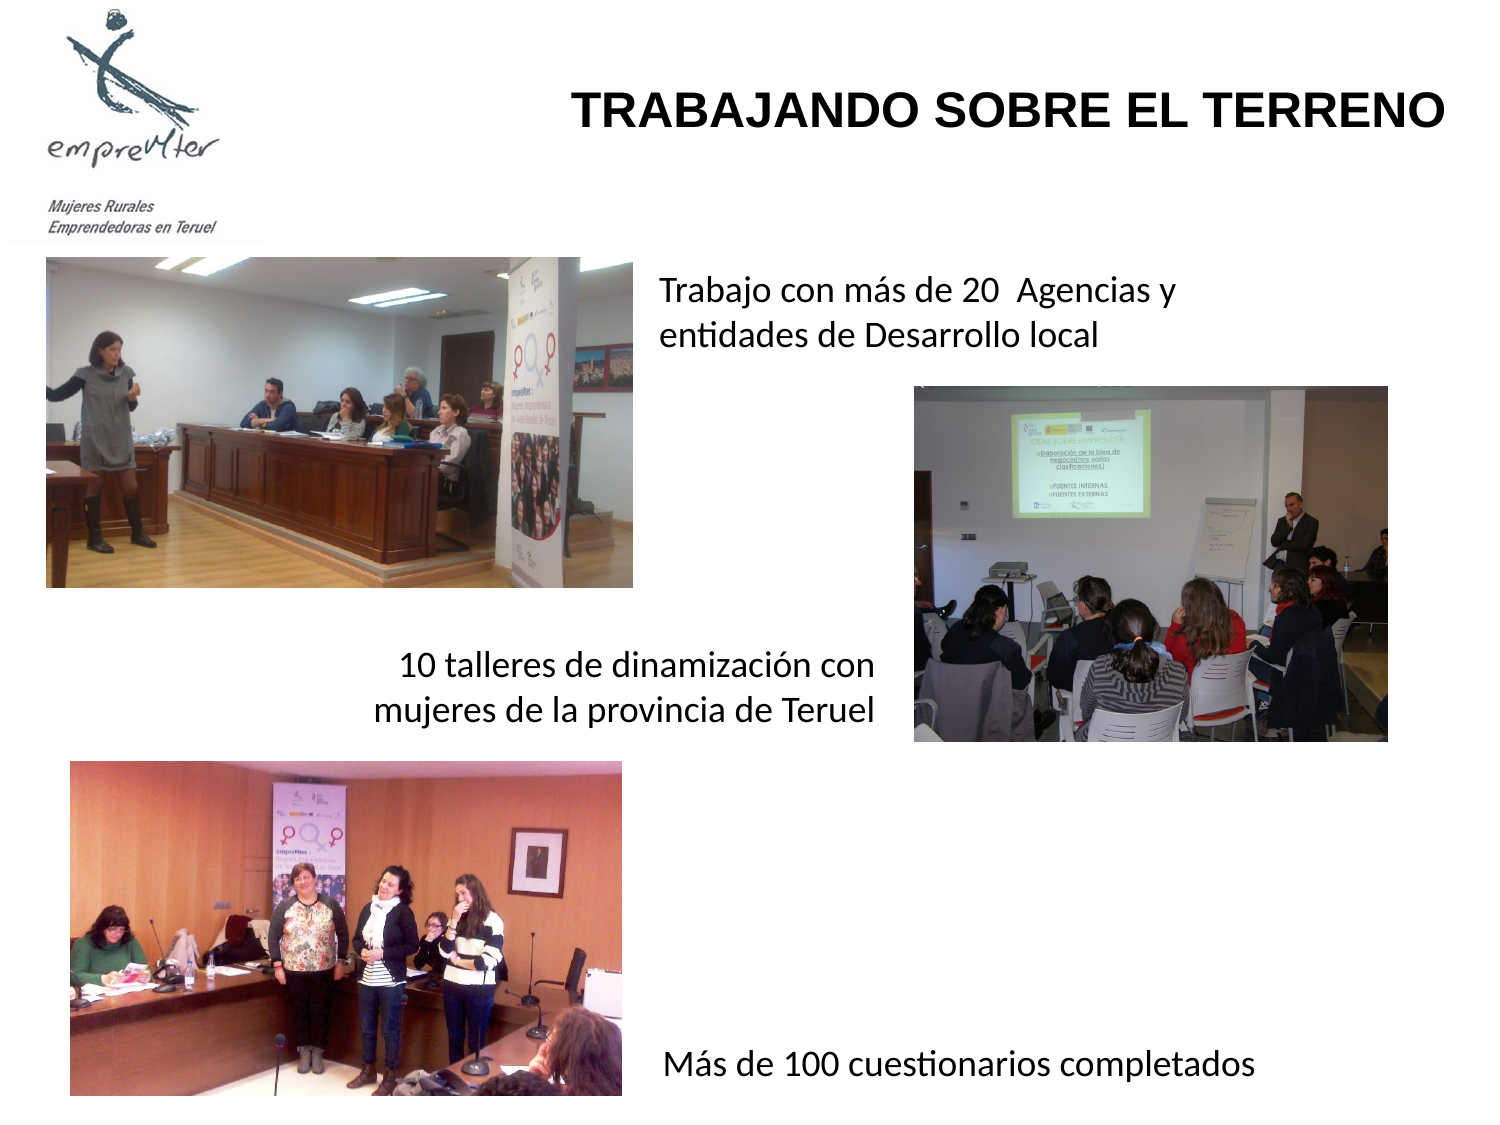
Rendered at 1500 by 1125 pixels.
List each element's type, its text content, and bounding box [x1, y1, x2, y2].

text_box 10 talleres de dinamización con mujeres de la provincia de Teruel [328, 632, 891, 738]
picture [0, 0, 266, 246]
picture [913, 386, 1388, 742]
text_box TRABAJANDO SOBRE EL TERRENO [556, 70, 1462, 145]
picture [46, 257, 633, 588]
text_box Más de 100 cuestionarios completados [647, 1031, 1272, 1091]
text_box Trabajo con más de 20 Agencias y entidades de Desarrollo local [644, 257, 1243, 363]
picture [70, 761, 622, 1096]
